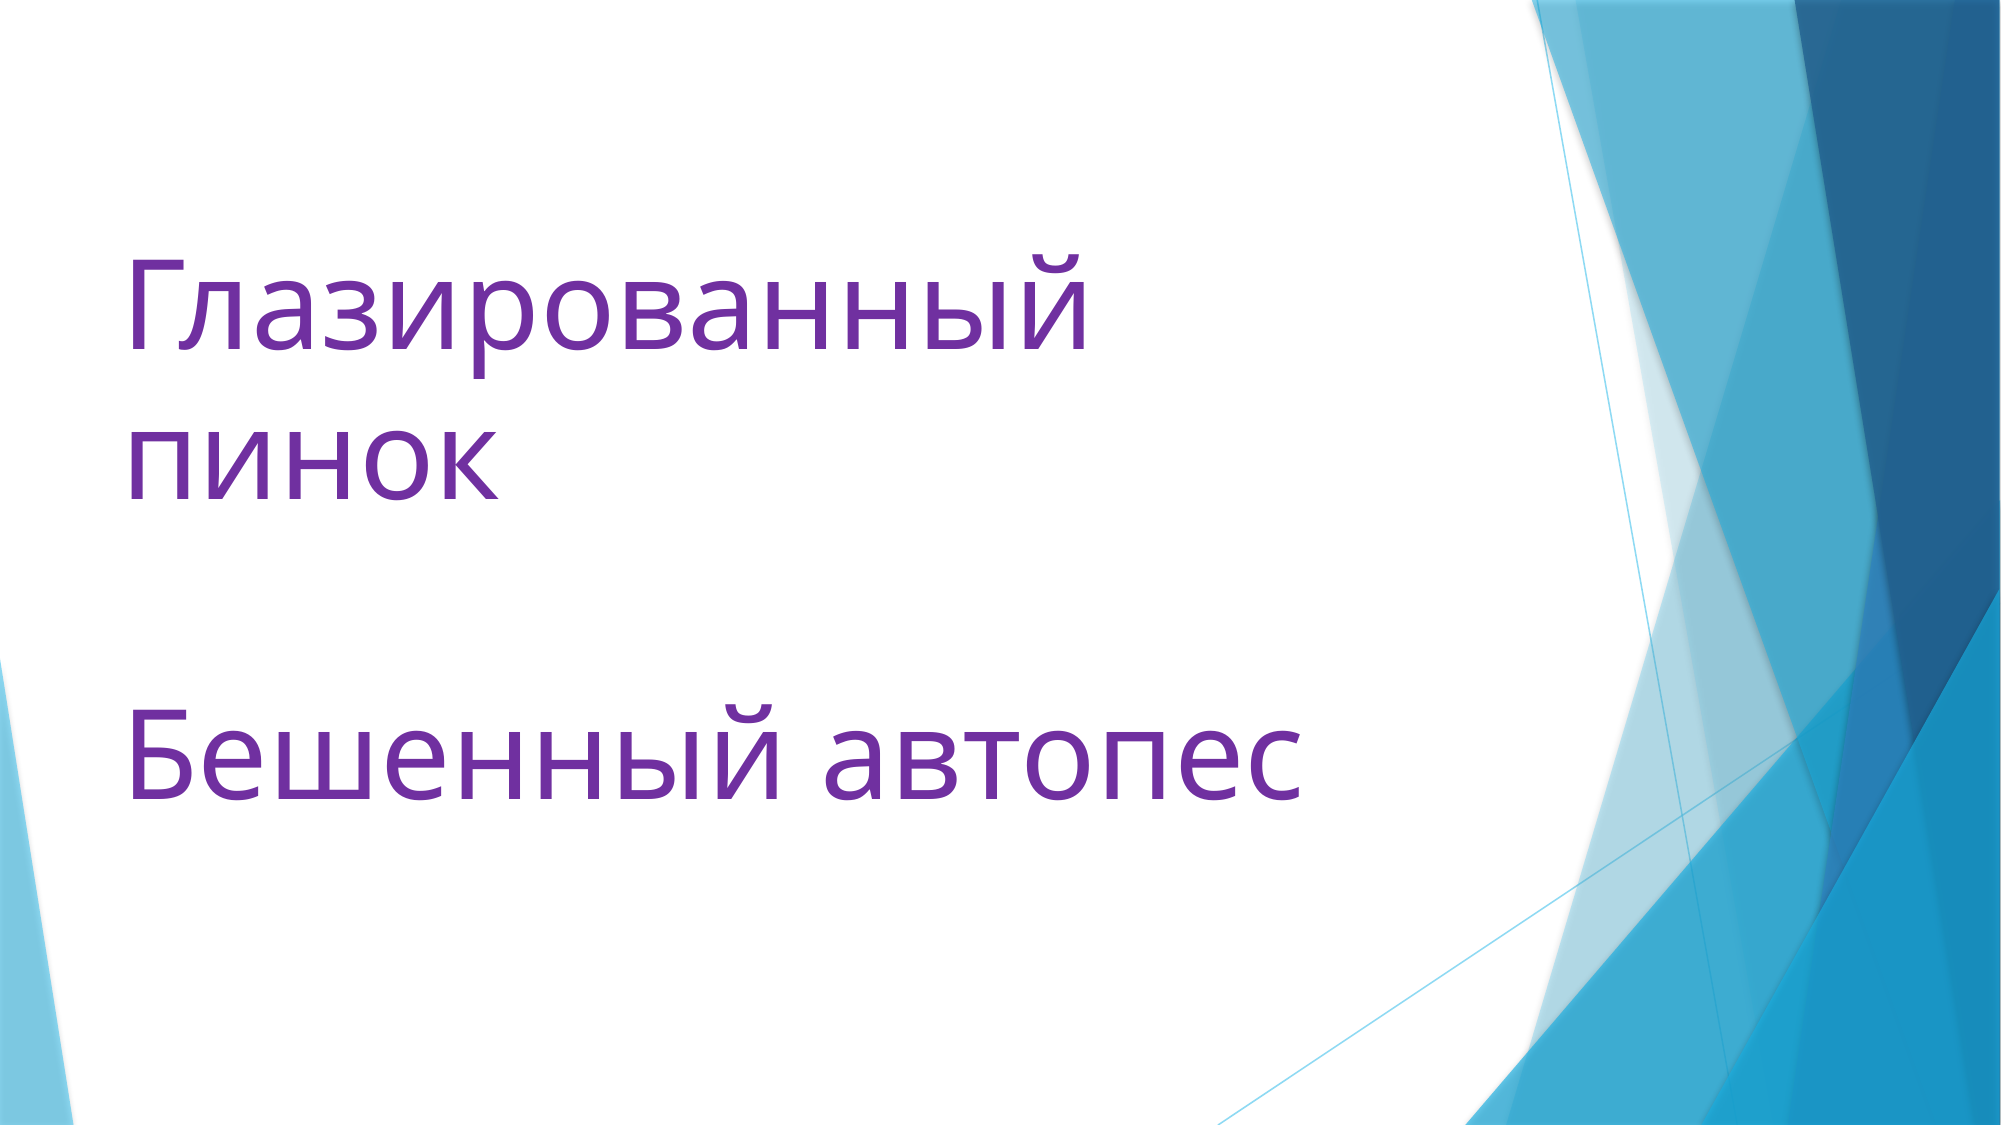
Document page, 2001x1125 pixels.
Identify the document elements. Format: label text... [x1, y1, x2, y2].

title Глазированный пинок Бешенный автопес [106, 216, 1522, 1037]
